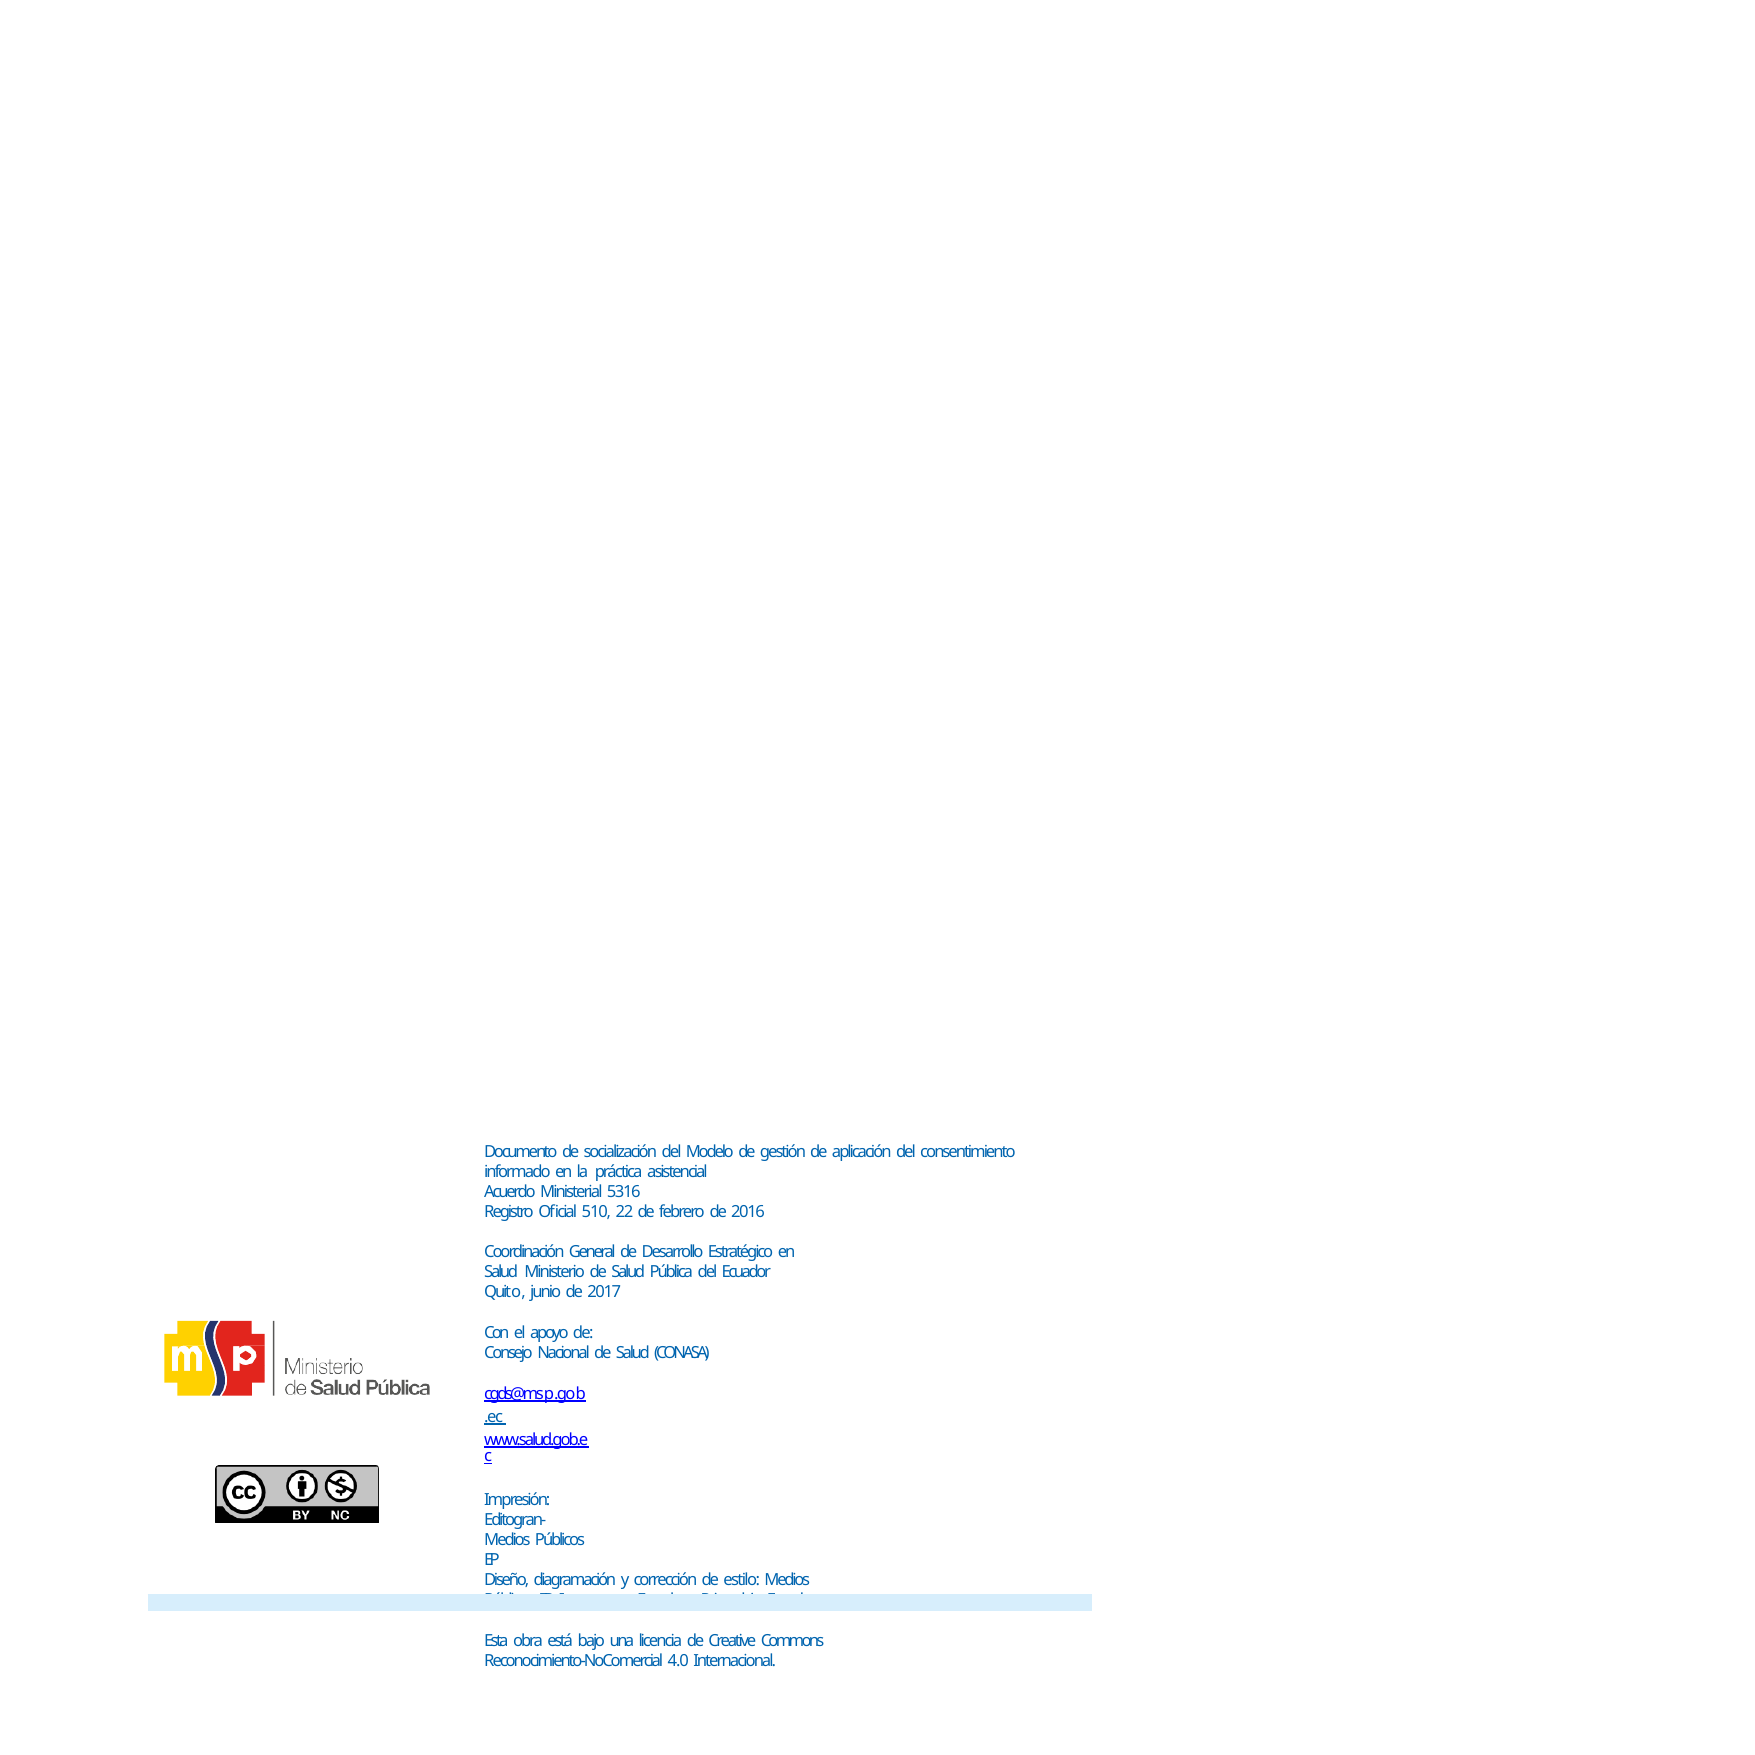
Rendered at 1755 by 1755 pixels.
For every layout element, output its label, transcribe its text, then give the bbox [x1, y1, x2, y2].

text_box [164, 1320, 265, 1396]
text_box Documento de socialización del Modelo de gestión de aplicación del consentimiento informado en la práctica asistencial Acuerdo Ministerial 5316 Registro Oficial 510, 22 de febrero de 2016 Coordinación General de Desarrollo Estratégico en Salud Ministerio de Salud Pública del Ecuador Quito, junio de 2017 Con el apoyo de: Consejo Nacional de Salud (CONASA) cgds@msp.gob.ec www.salud.gob.ec Impresión: Editogran-Medios Públicos EP Diseño, diagramación y corrección de estilo: Medios Públicos EP Impreso en Ecuador - Printed in Ecuador Esta obra está bajo una licencia de Creative Commons Reconocimiento-NoComercial 4.0 Internacional. [482, 1138, 1057, 1602]
picture [284, 1358, 431, 1395]
picture [215, 1465, 379, 1523]
text_box Documento de socialización del Modelo de gestión de aplicación del consentimiento informado en la práctica asistencial Acuerdo Ministerial 5316 Registro Oficial 510, 22 de febrero de 2016 Coordinación General de Desarrollo Estratégico en Salud Ministerio de Salud Pública del Ecuador Quito, junio de 2017 Con el apoyo de: Consejo Nacional de Salud (CONASA) cgds@msp.gob.ec www.salud.gob.ec Impresión: Editogran-Medios Públicos EP Diseño, diagramación y corrección de estilo: Medios Públicos EP Impreso en Ecuador - Printed in Ecuador Esta obra está bajo una licencia de Creative Commons Reconocimiento-NoComercial 4.0 Internacional. [482, 1603, 1057, 1653]
